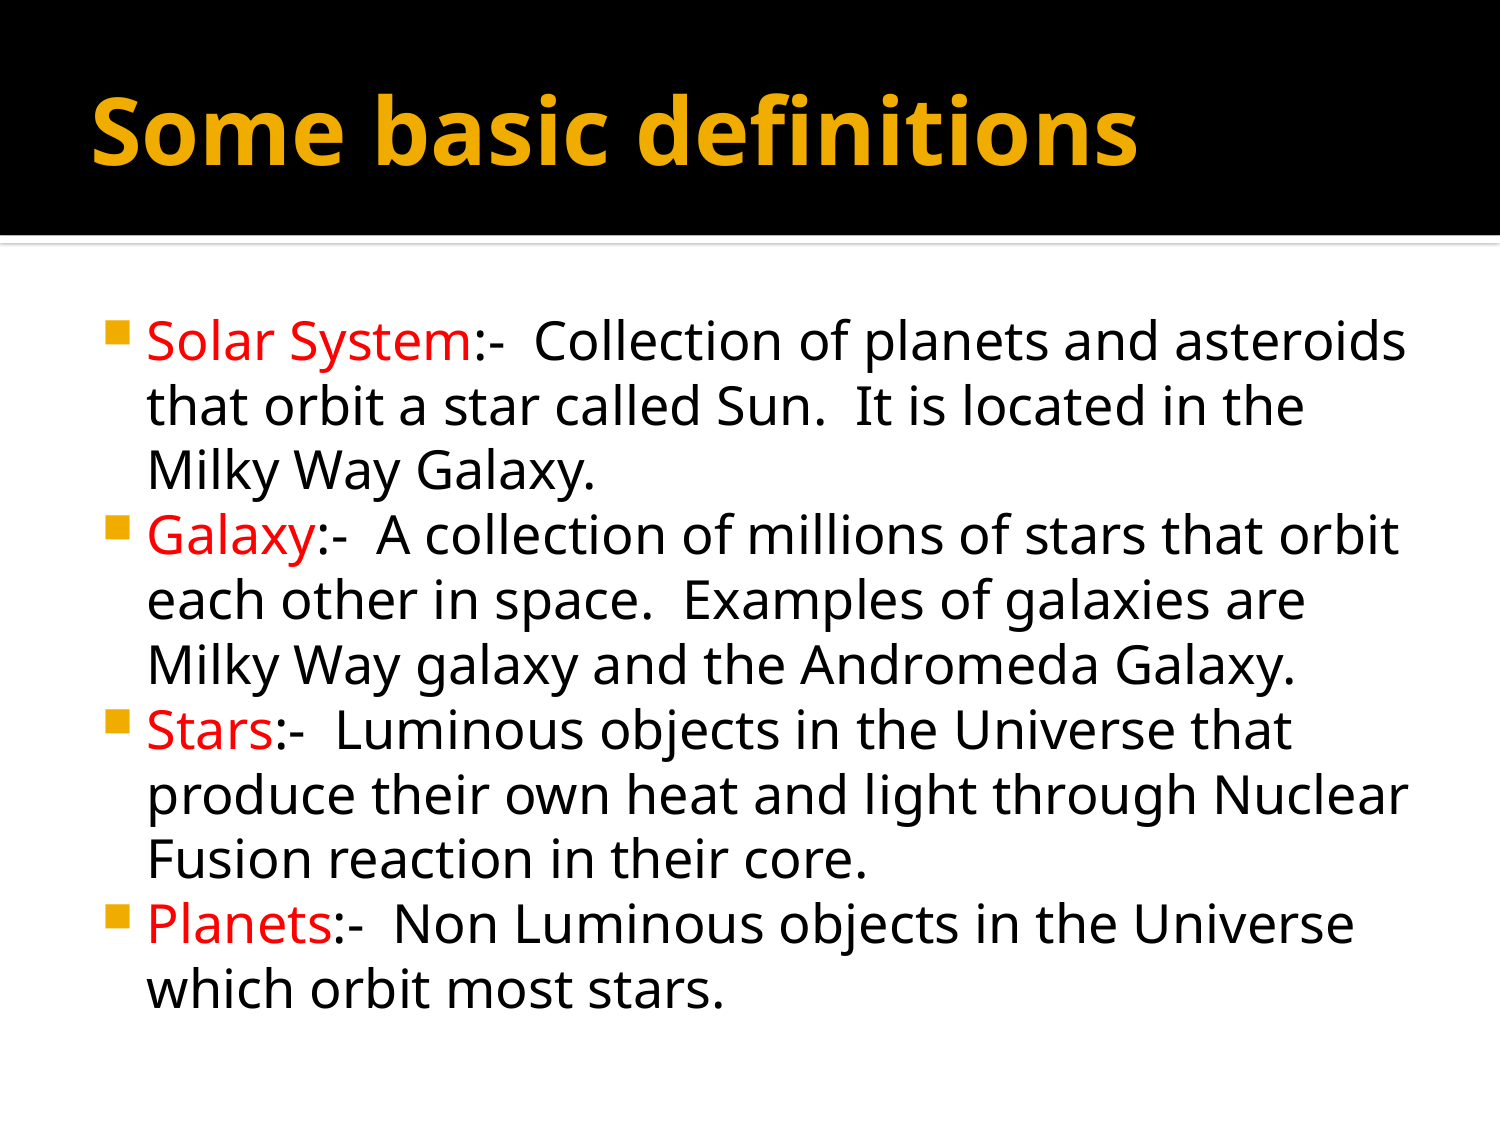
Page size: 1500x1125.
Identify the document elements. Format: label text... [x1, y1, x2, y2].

list Solar System:- Collection of planets and asteroids that orbit a star called Sun. It is located in the Milky Way Galaxy. Galaxy:- A collection of millions of stars that orbit each other in space. Examples of galaxies are Milky Way galaxy and the Andromeda Galaxy. Stars:- Luminous objects in the Universe that produce their own heat and light through Nuclear Fusion reaction in their core. Planets:- Non Luminous objects in the Universe which orbit most stars. [75, 291, 1425, 1050]
title Some basic definitions [75, 25, 1425, 231]
